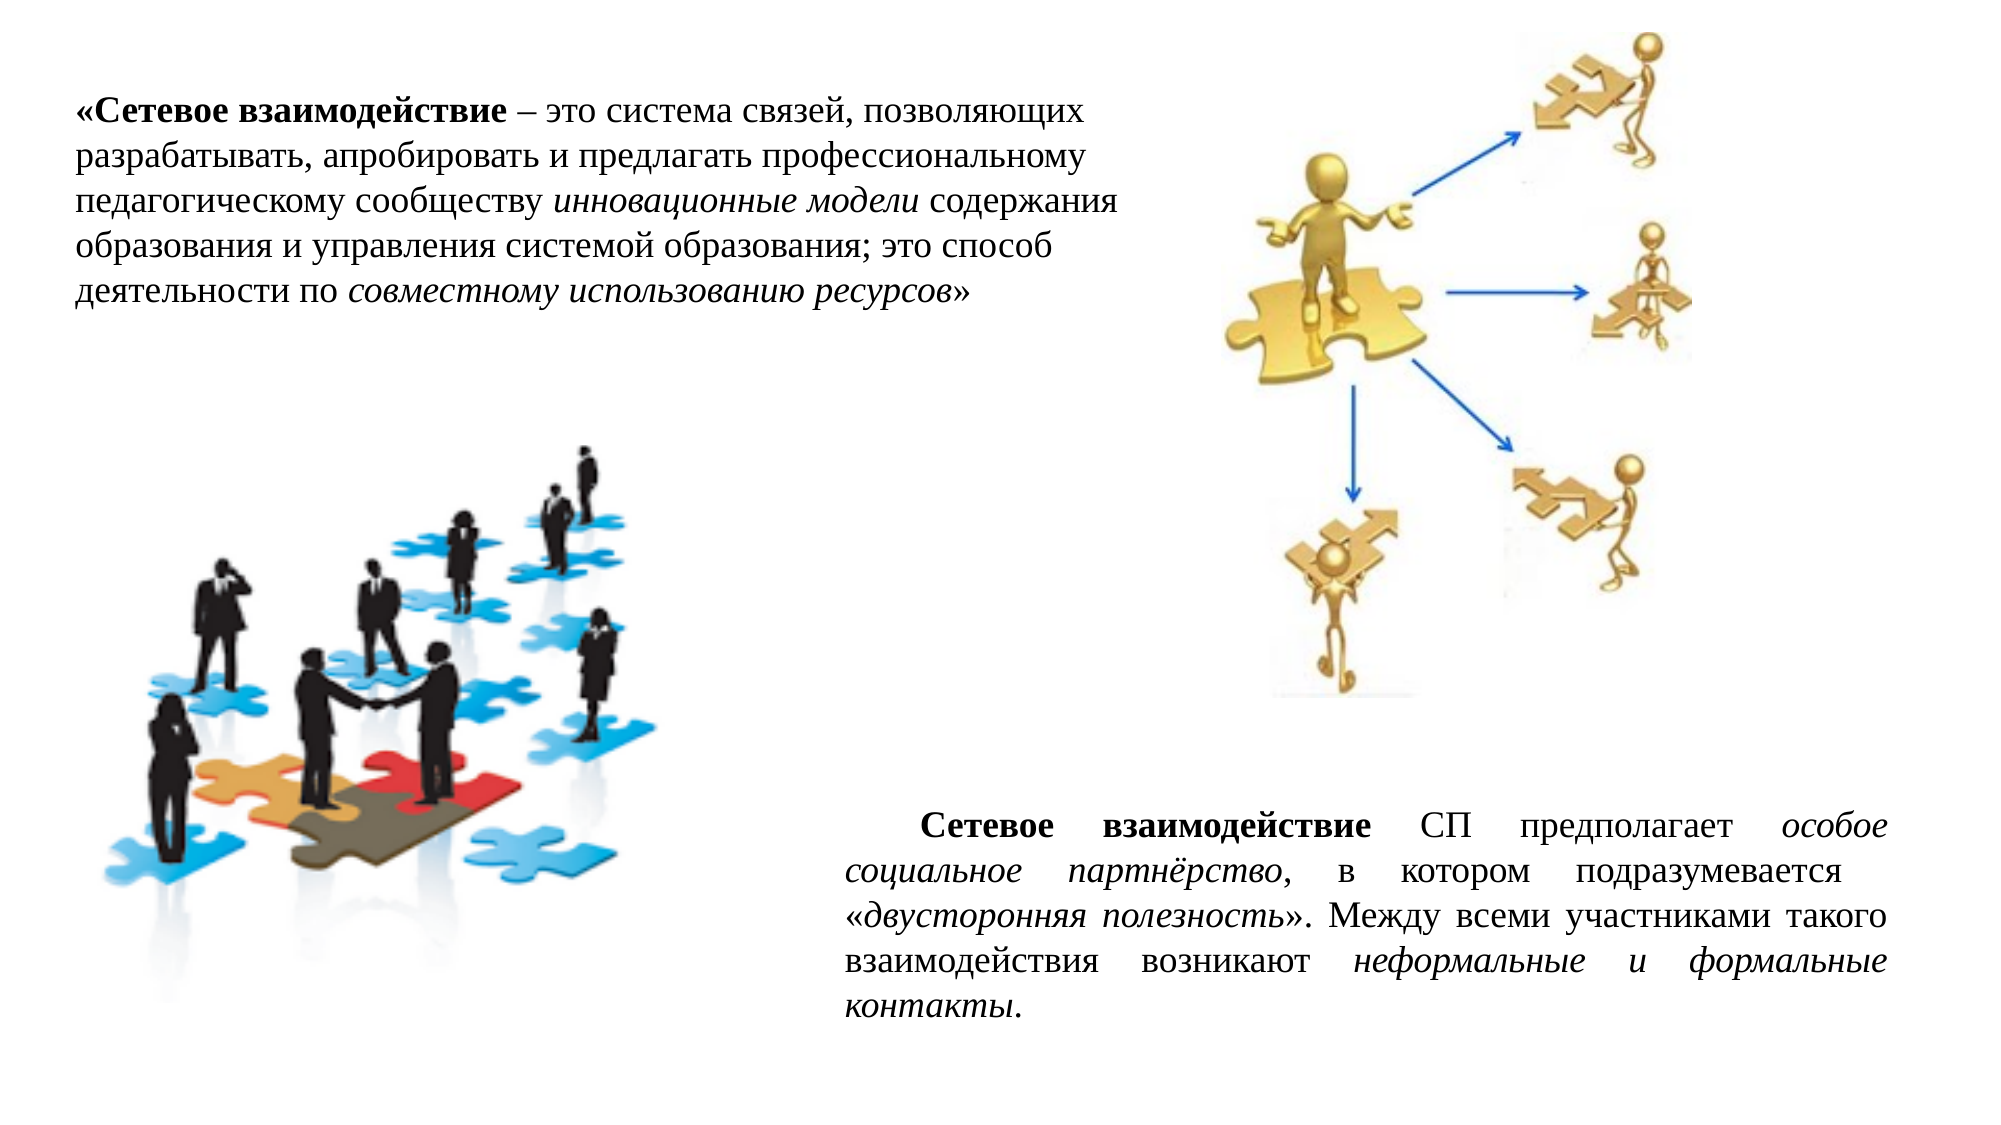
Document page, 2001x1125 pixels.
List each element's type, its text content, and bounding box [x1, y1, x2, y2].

picture [93, 445, 665, 1003]
text_box Сетевое взаимодействие СП предполагает особое социальное партнёрство, в котором подразумевается «двусторонняя полезность». Между всеми участниками такого взаимодействия возникают неформальные и формальные контакты. [830, 792, 1903, 1033]
text_box «Сетевое взаимодействие – это система связей, позволяющих разрабатывать, апробировать и предлагать профессиональному педагогическому сообществу инновационные модели содержания образования и управления системой образования; это способ деятельности по совместному использованию ресурсов» [60, 77, 1140, 318]
picture [1221, 32, 1692, 698]
